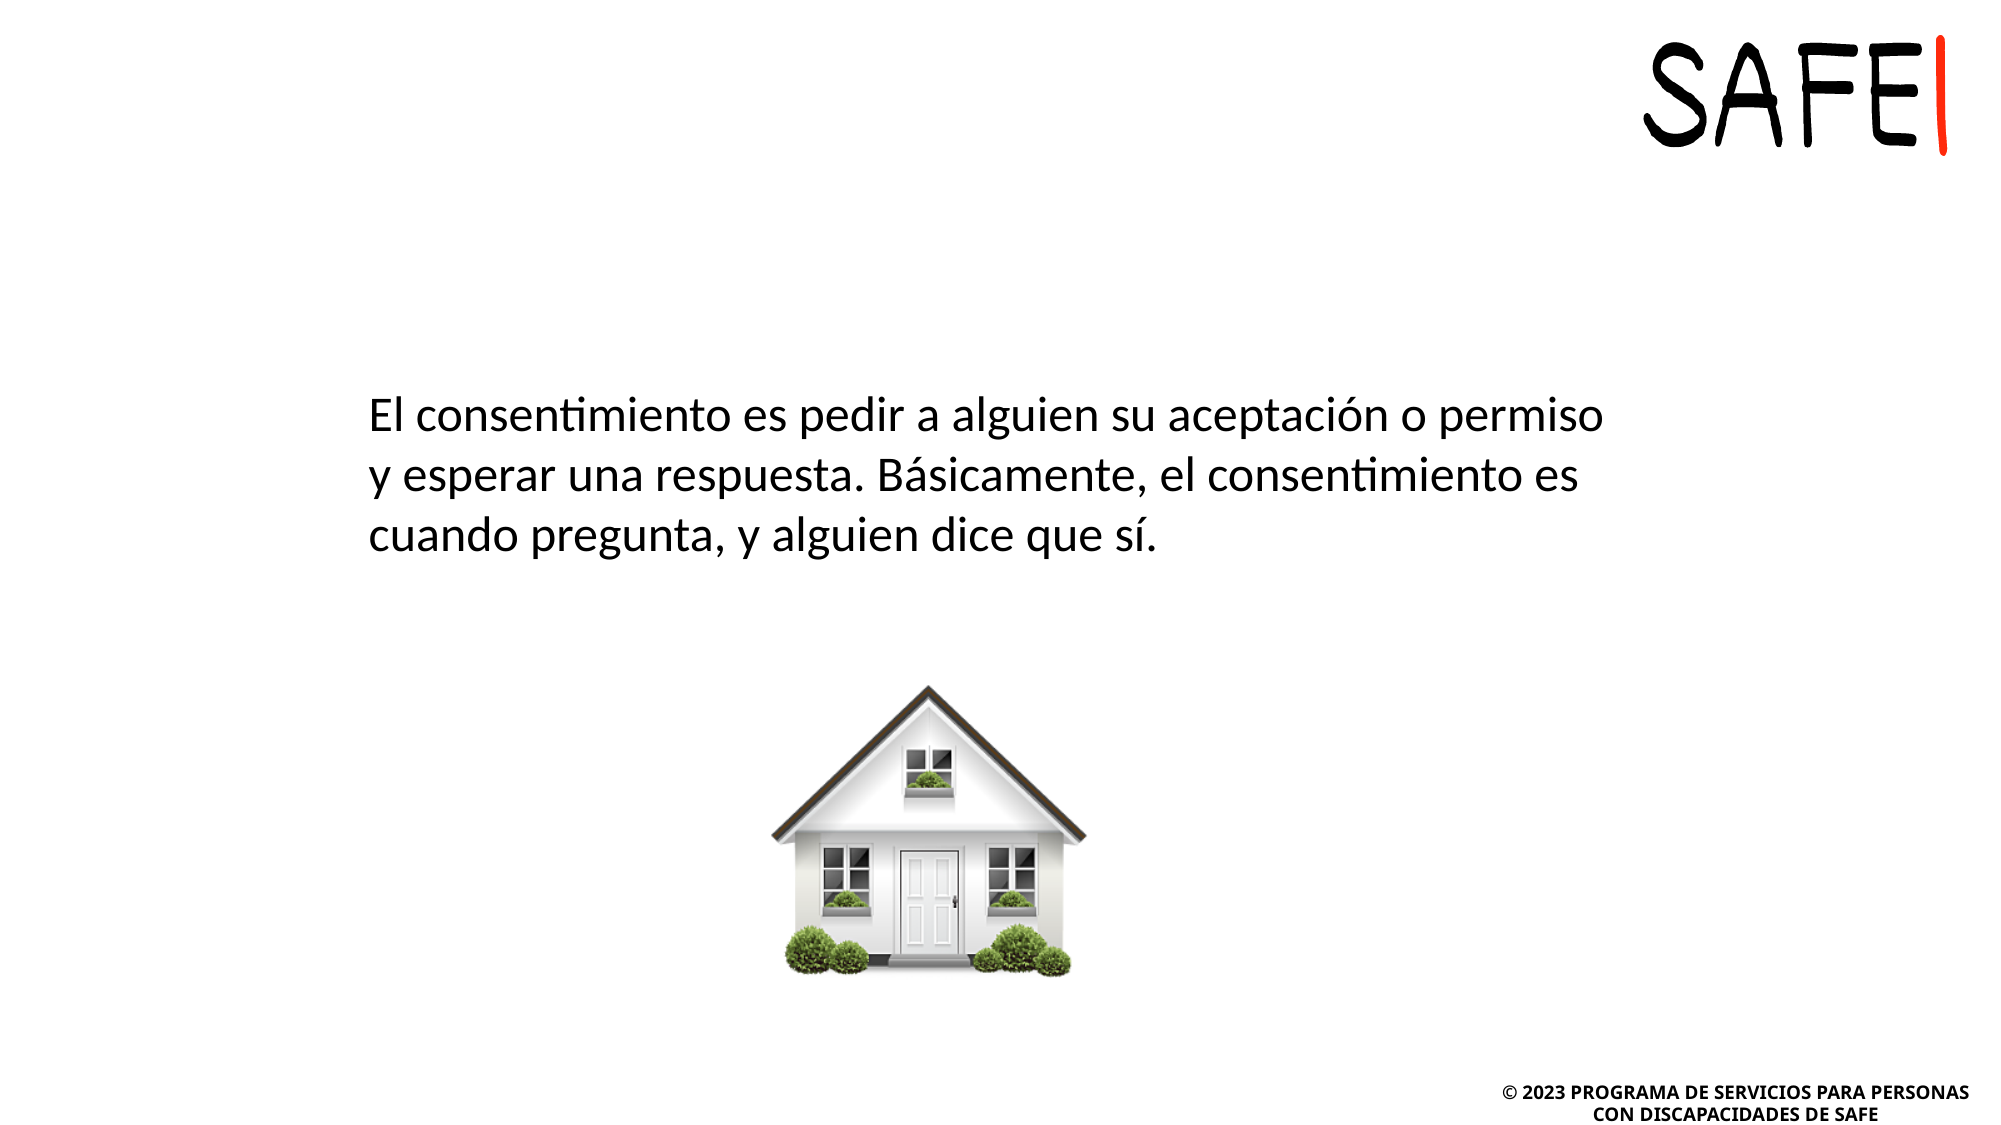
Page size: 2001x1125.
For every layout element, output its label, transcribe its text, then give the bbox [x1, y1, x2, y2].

picture [1630, 29, 1957, 159]
picture [769, 683, 1089, 1003]
text_box El consentimiento es pedir a alguien su aceptación o permiso y esperar una respuesta. Básicamente, el consentimiento es cuando pregunta, y alguien dice que sí. [353, 194, 1624, 570]
